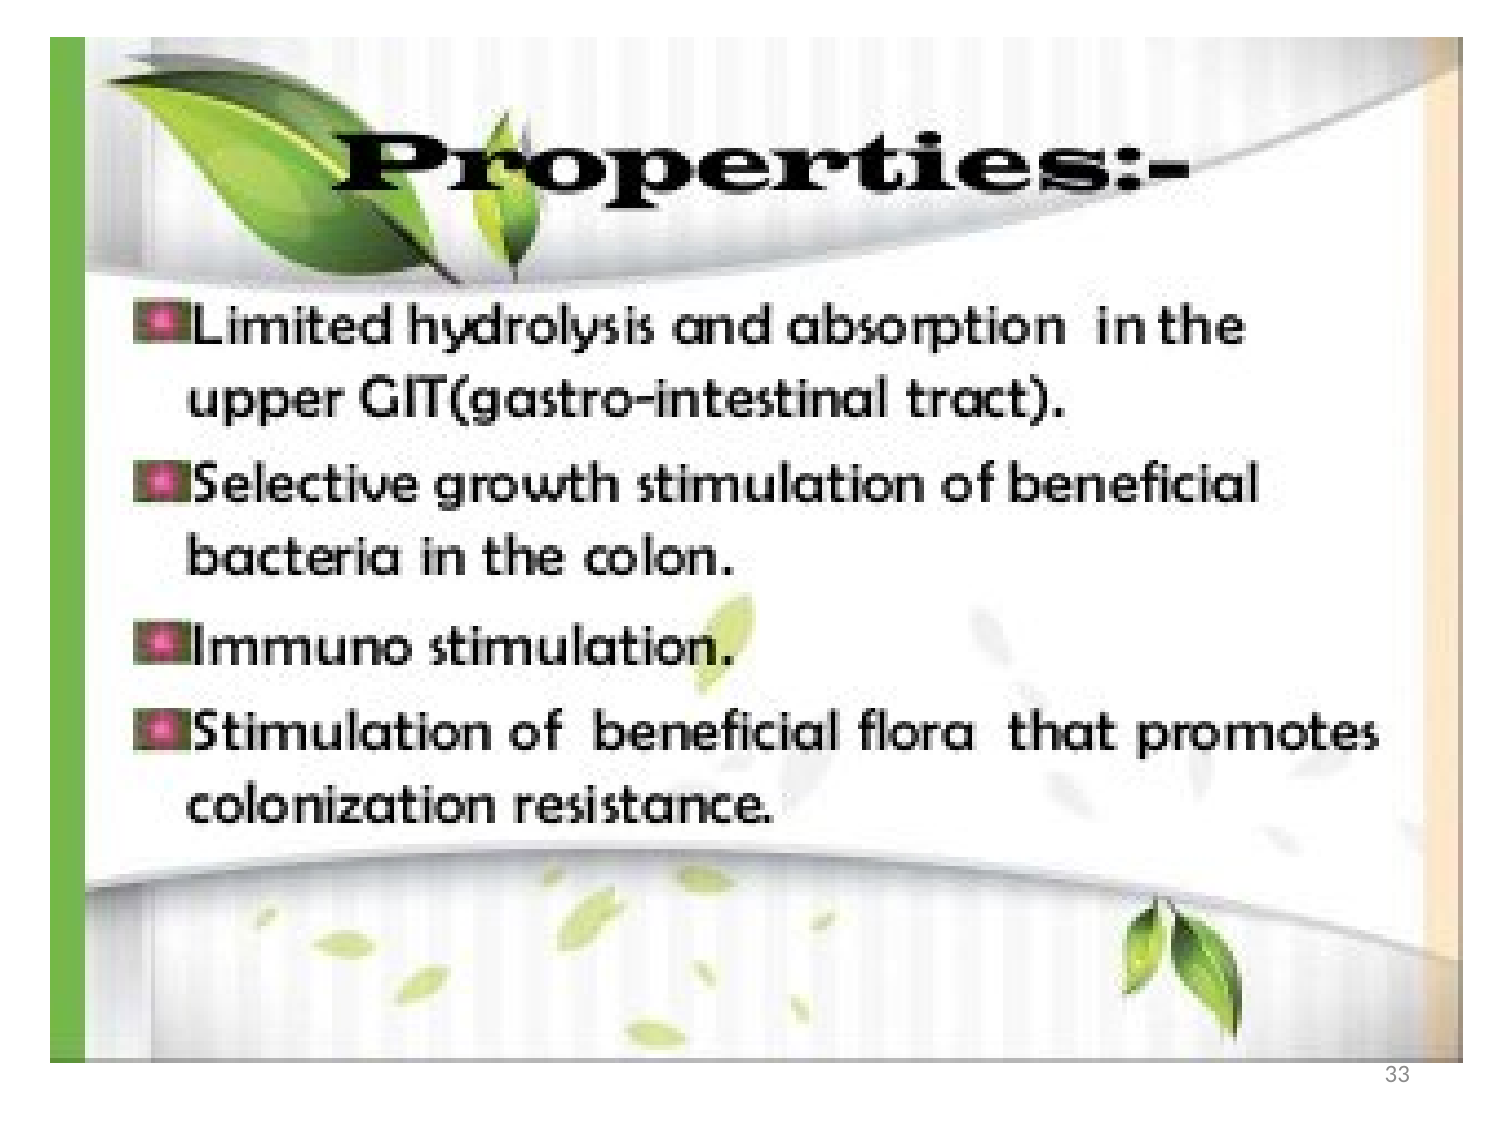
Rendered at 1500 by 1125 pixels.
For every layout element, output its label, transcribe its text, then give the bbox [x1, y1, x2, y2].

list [49, 37, 1463, 1063]
slide_number 33 [1074, 1072, 1425, 1103]
